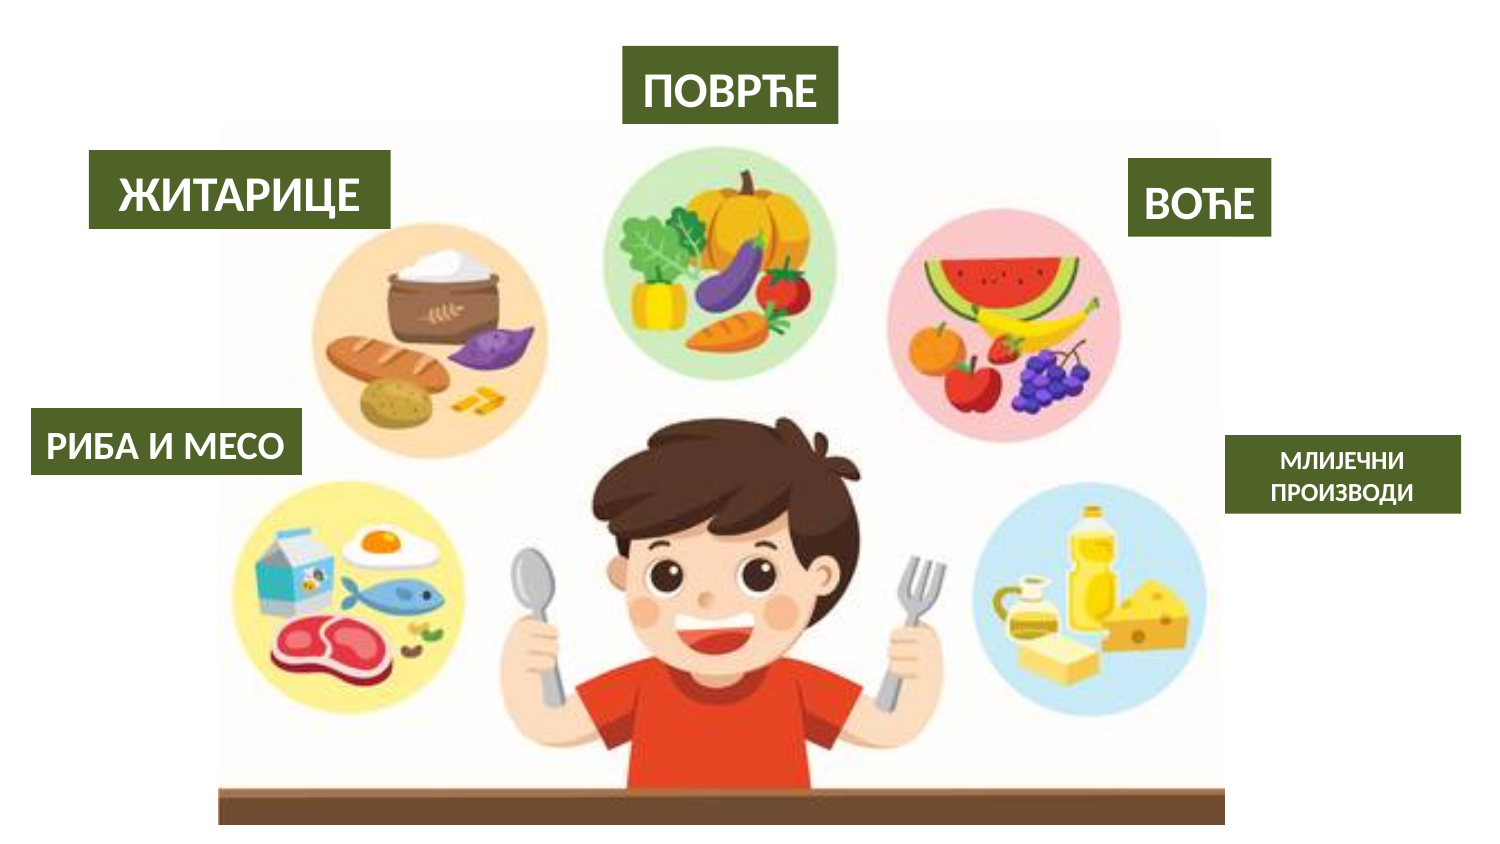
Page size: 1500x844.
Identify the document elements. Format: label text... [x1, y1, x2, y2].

text_box РИБА И МЕСО [31, 408, 213, 475]
list МЛИЈЕЧНИ ПРОИЗВОДИ [1229, 435, 1462, 514]
list ВОЋЕ [1229, 158, 1272, 237]
text_box ЖИТАРИЦЕ [88, 150, 213, 229]
text_box ПОВРЋЕ [622, 45, 839, 122]
picture [218, 124, 1225, 825]
